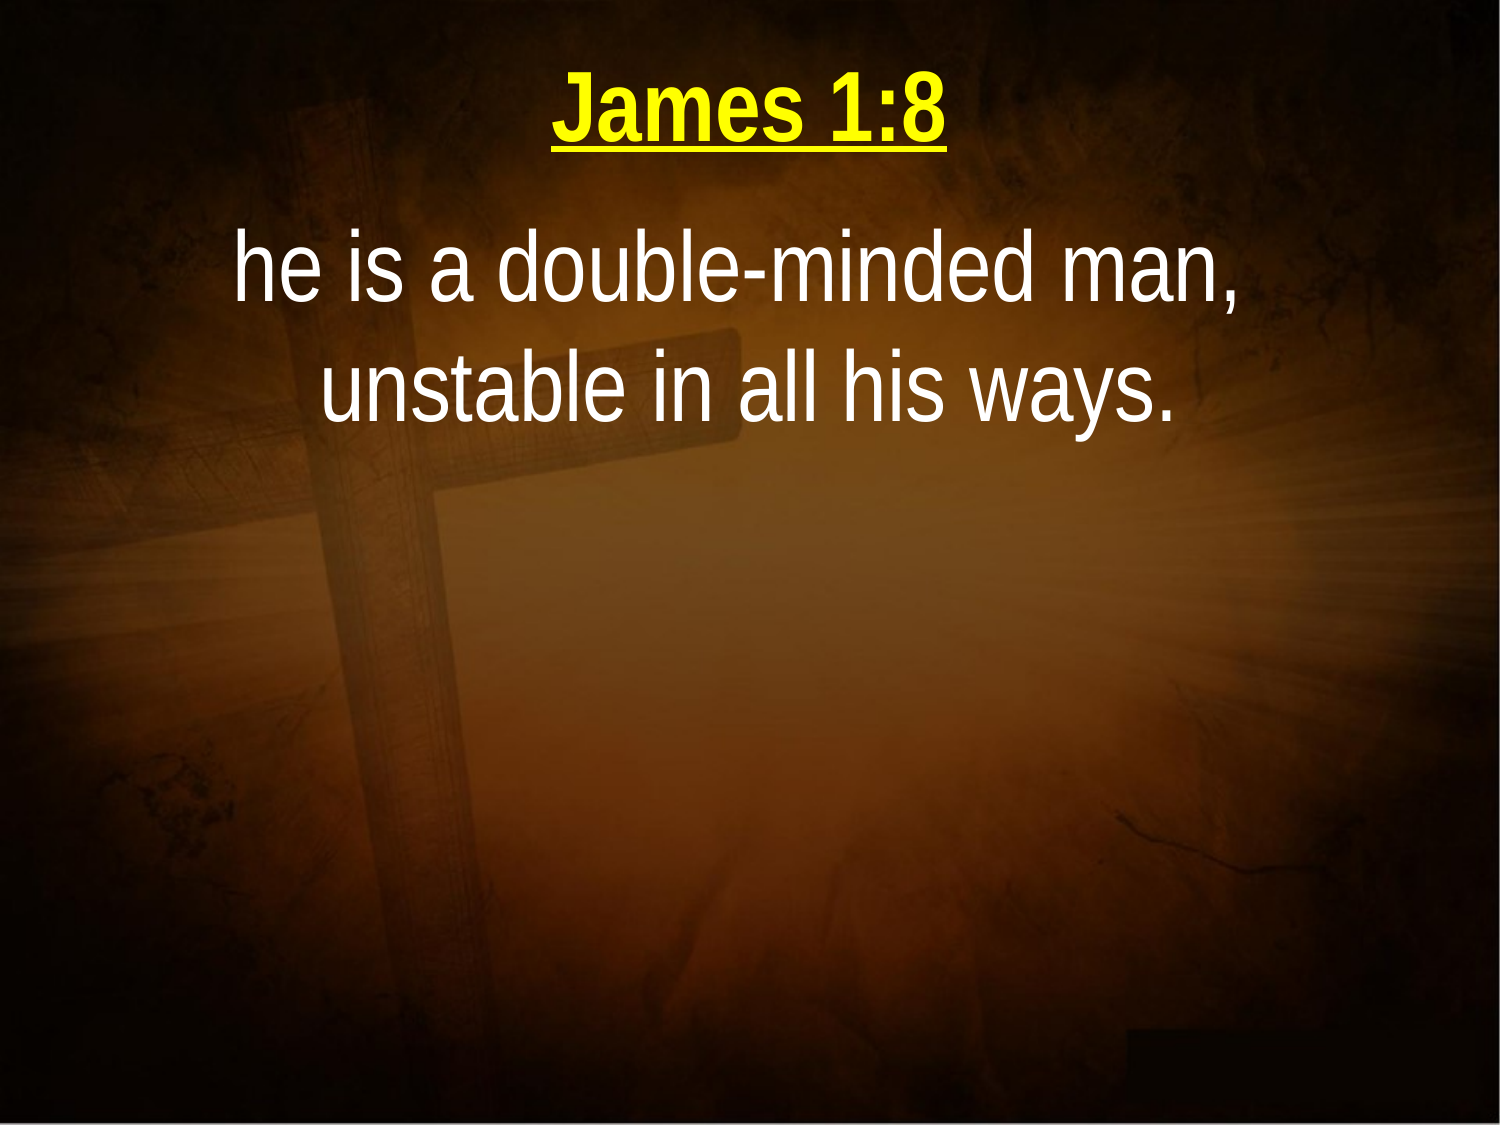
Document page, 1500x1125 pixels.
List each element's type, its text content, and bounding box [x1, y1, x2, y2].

text_box James 1:8 he is a double-minded man, unstable in all his ways. [48, 33, 1450, 449]
picture [0, 0, 1500, 1125]
